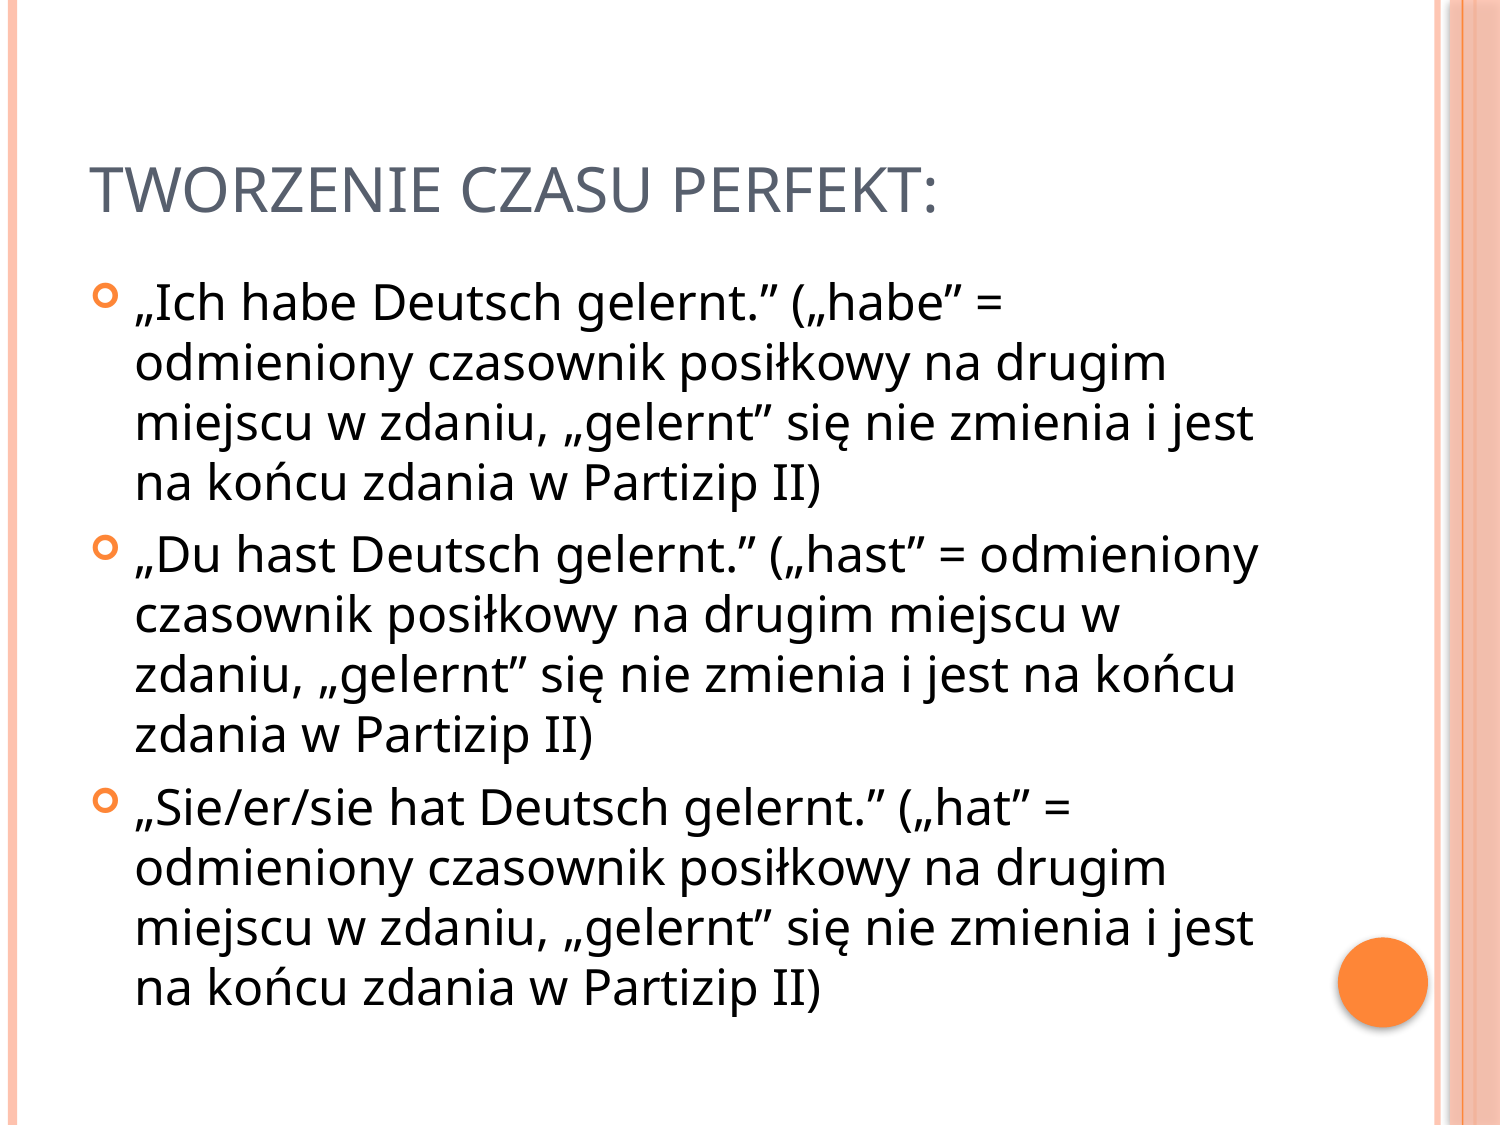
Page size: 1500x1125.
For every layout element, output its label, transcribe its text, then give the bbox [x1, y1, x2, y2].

list „Ich habe Deutsch gelernt.” („habe” = odmieniony czasownik posiłkowy na drugim miejscu w zdaniu, „gelernt” się nie zmienia i jest na końcu zdania w Partizip II) „Du hast Deutsch gelernt.” („hast” = odmieniony czasownik posiłkowy na drugim miejscu w zdaniu, „gelernt” się nie zmienia i jest na końcu zdania w Partizip II) „Sie/er/sie hat Deutsch gelernt.” („hat” = odmieniony czasownik posiłkowy na drugim miejscu w zdaniu, „gelernt” się nie zmienia i jest na końcu zdania w Partizip II) [75, 262, 1300, 1062]
title TWORZENIE CZASU PERFEKT: [75, 45, 1300, 233]
